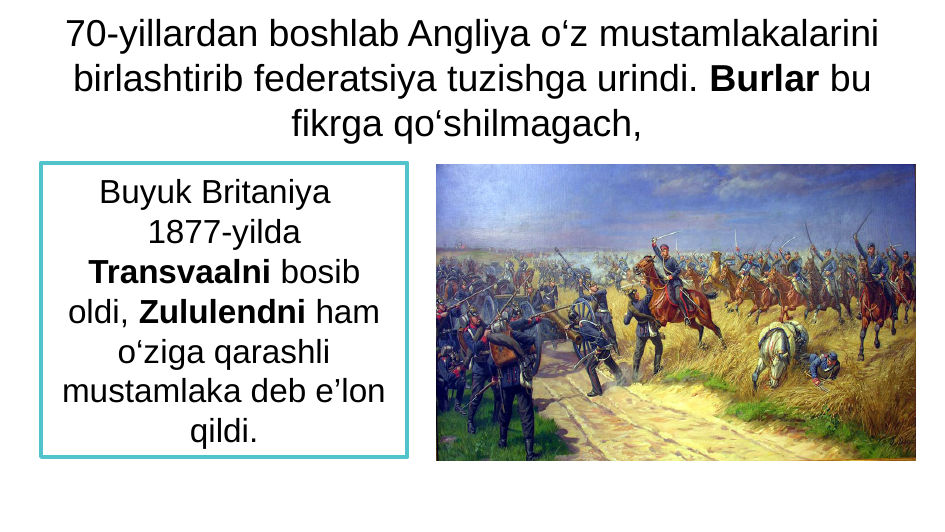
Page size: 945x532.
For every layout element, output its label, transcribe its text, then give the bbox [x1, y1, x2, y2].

text_box 70-yillardan boshlab Angliya o‘z mustamlakalarini birlashtirib federatsiya tuzishga urindi. Burlar bu fikrga qo‘shilmagach, [11, 2, 933, 152]
text_box Buyuk Britaniya 1877-yilda Transvaalni bosib oldi, Zululendni ham o‘ziga qarashli mustamlaka deb e’lon qildi. [39, 161, 409, 459]
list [436, 163, 916, 461]
